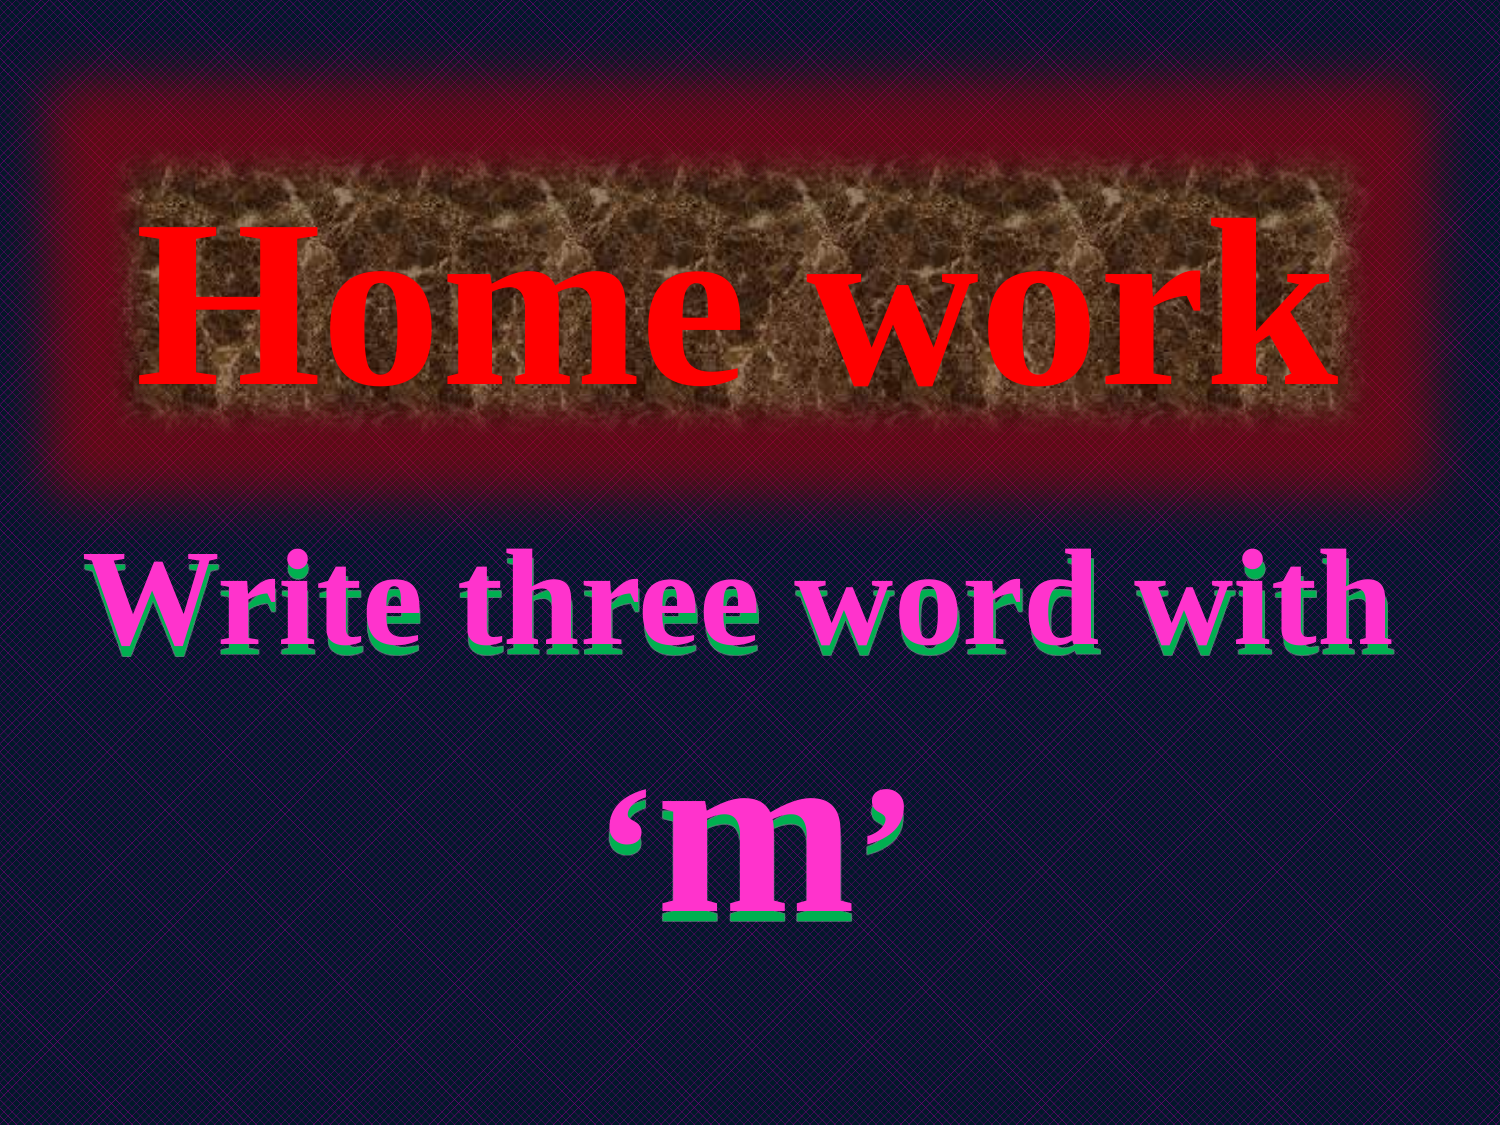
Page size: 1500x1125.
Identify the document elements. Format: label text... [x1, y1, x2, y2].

text_box Home work [150, 188, 1329, 393]
text_box Write three word with ‘m’ [12, 499, 1500, 967]
